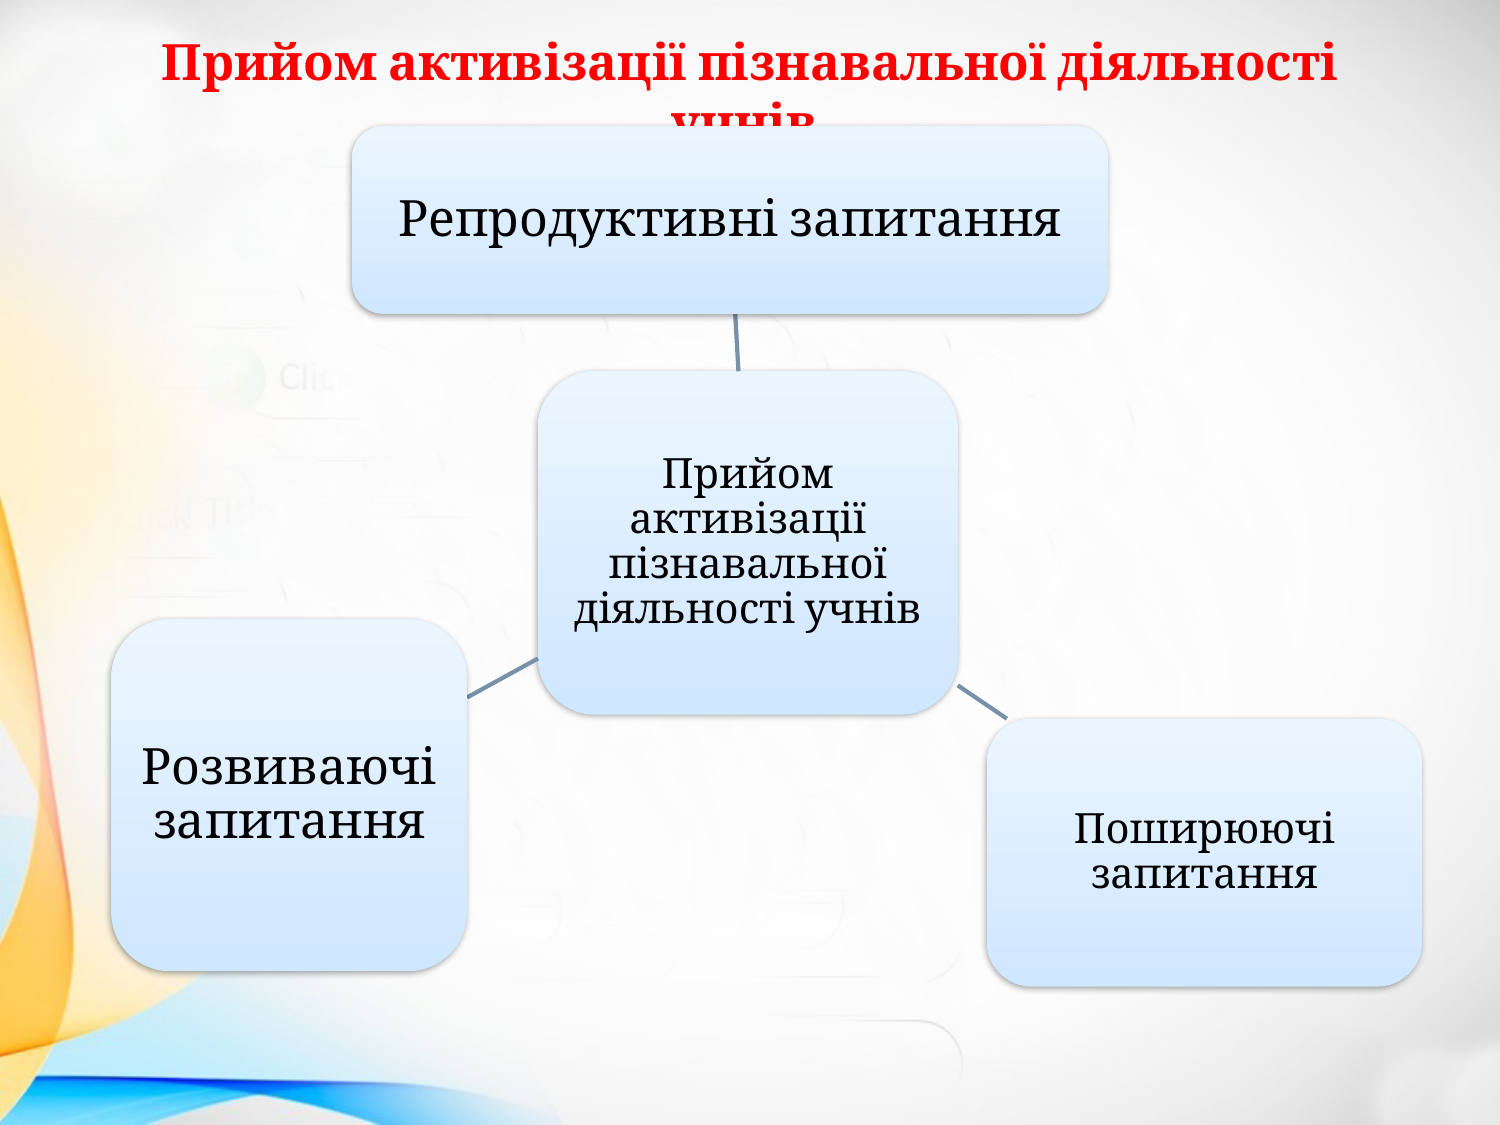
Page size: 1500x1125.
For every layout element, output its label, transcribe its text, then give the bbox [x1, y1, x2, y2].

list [74, 125, 1426, 1006]
title Прийом активізації пізнавальної діяльності учнів [75, 19, 1425, 125]
picture [0, 0, 1500, 1125]
